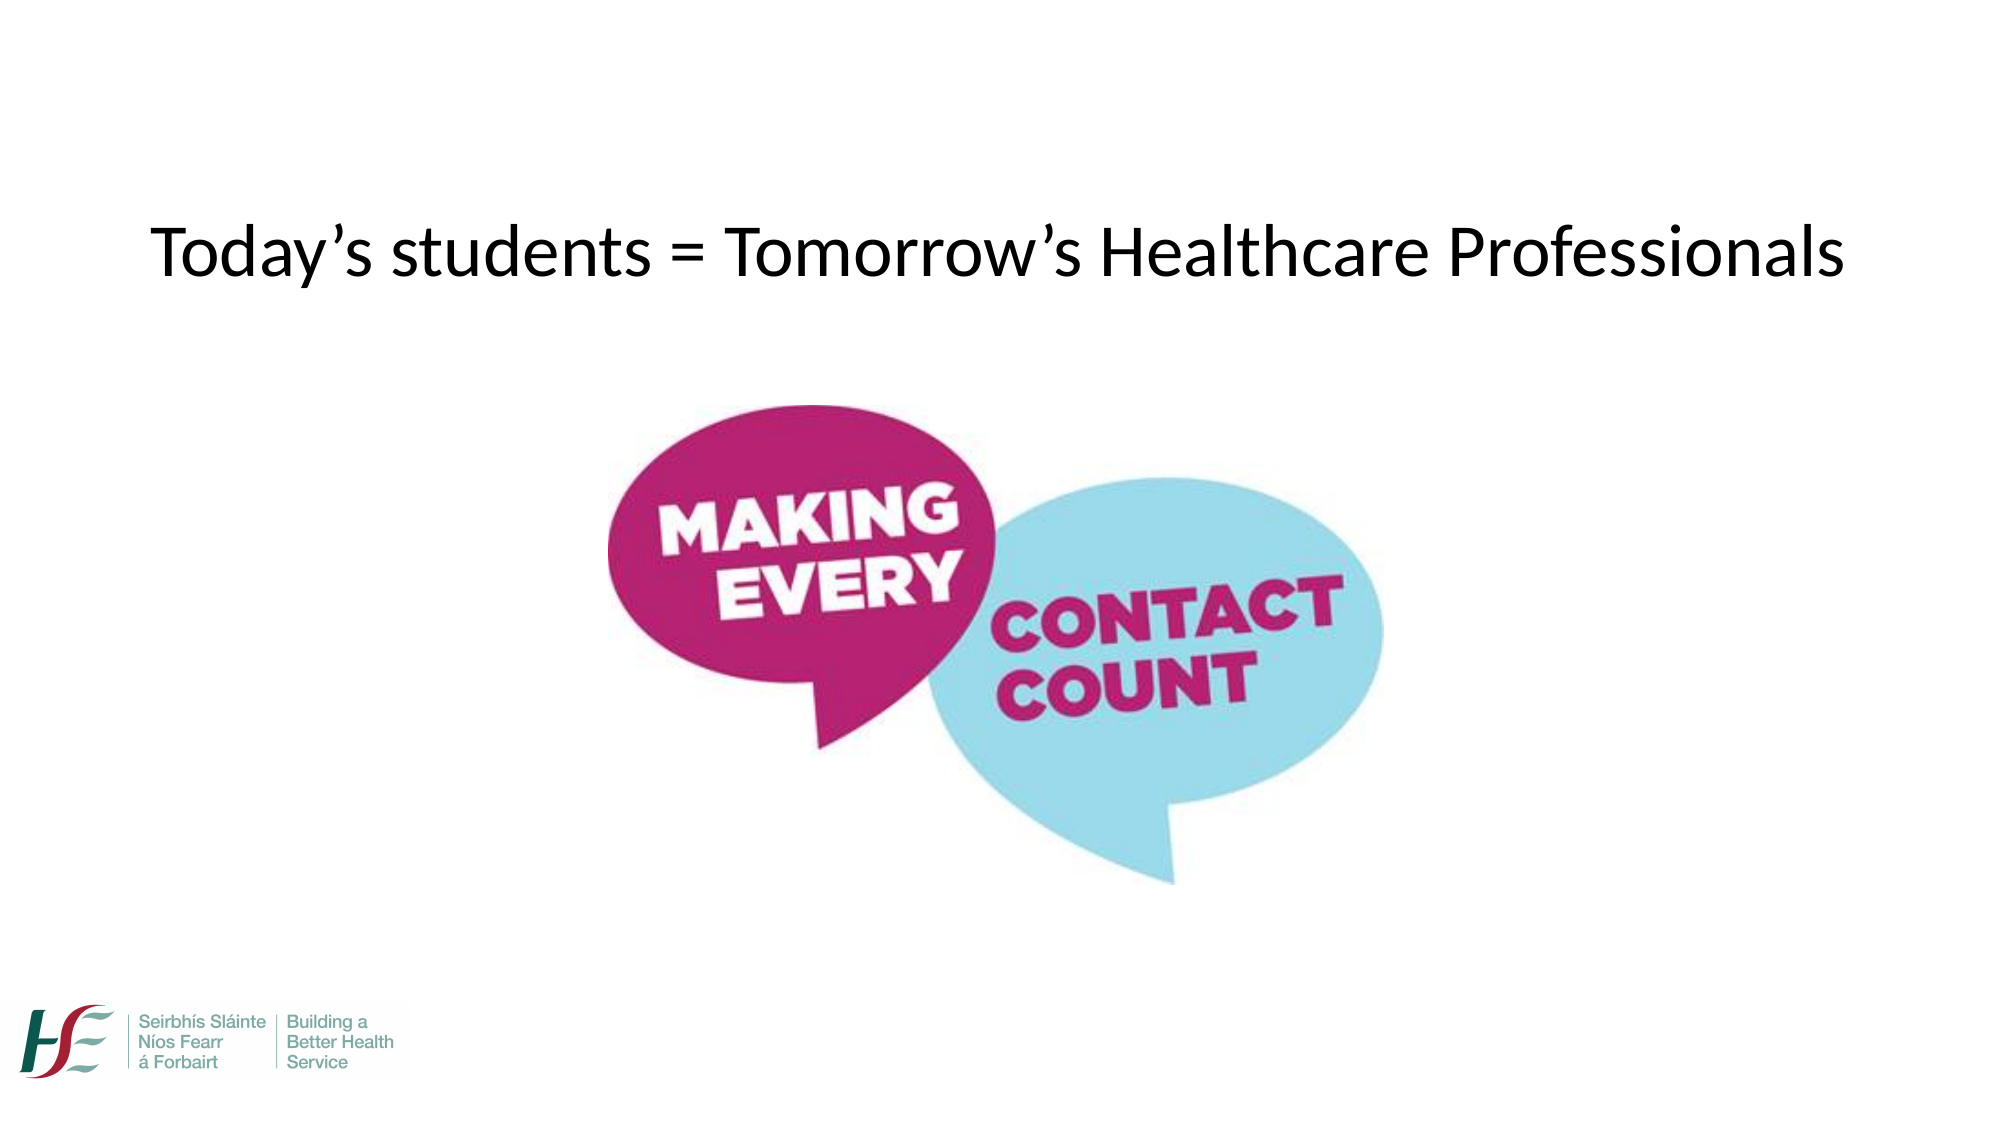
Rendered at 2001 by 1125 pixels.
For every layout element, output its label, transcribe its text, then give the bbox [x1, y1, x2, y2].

picture [608, 405, 1384, 885]
list Today’s students = Tomorrow’s Healthcare Professionals [94, 148, 1904, 926]
picture [0, 1001, 412, 1082]
